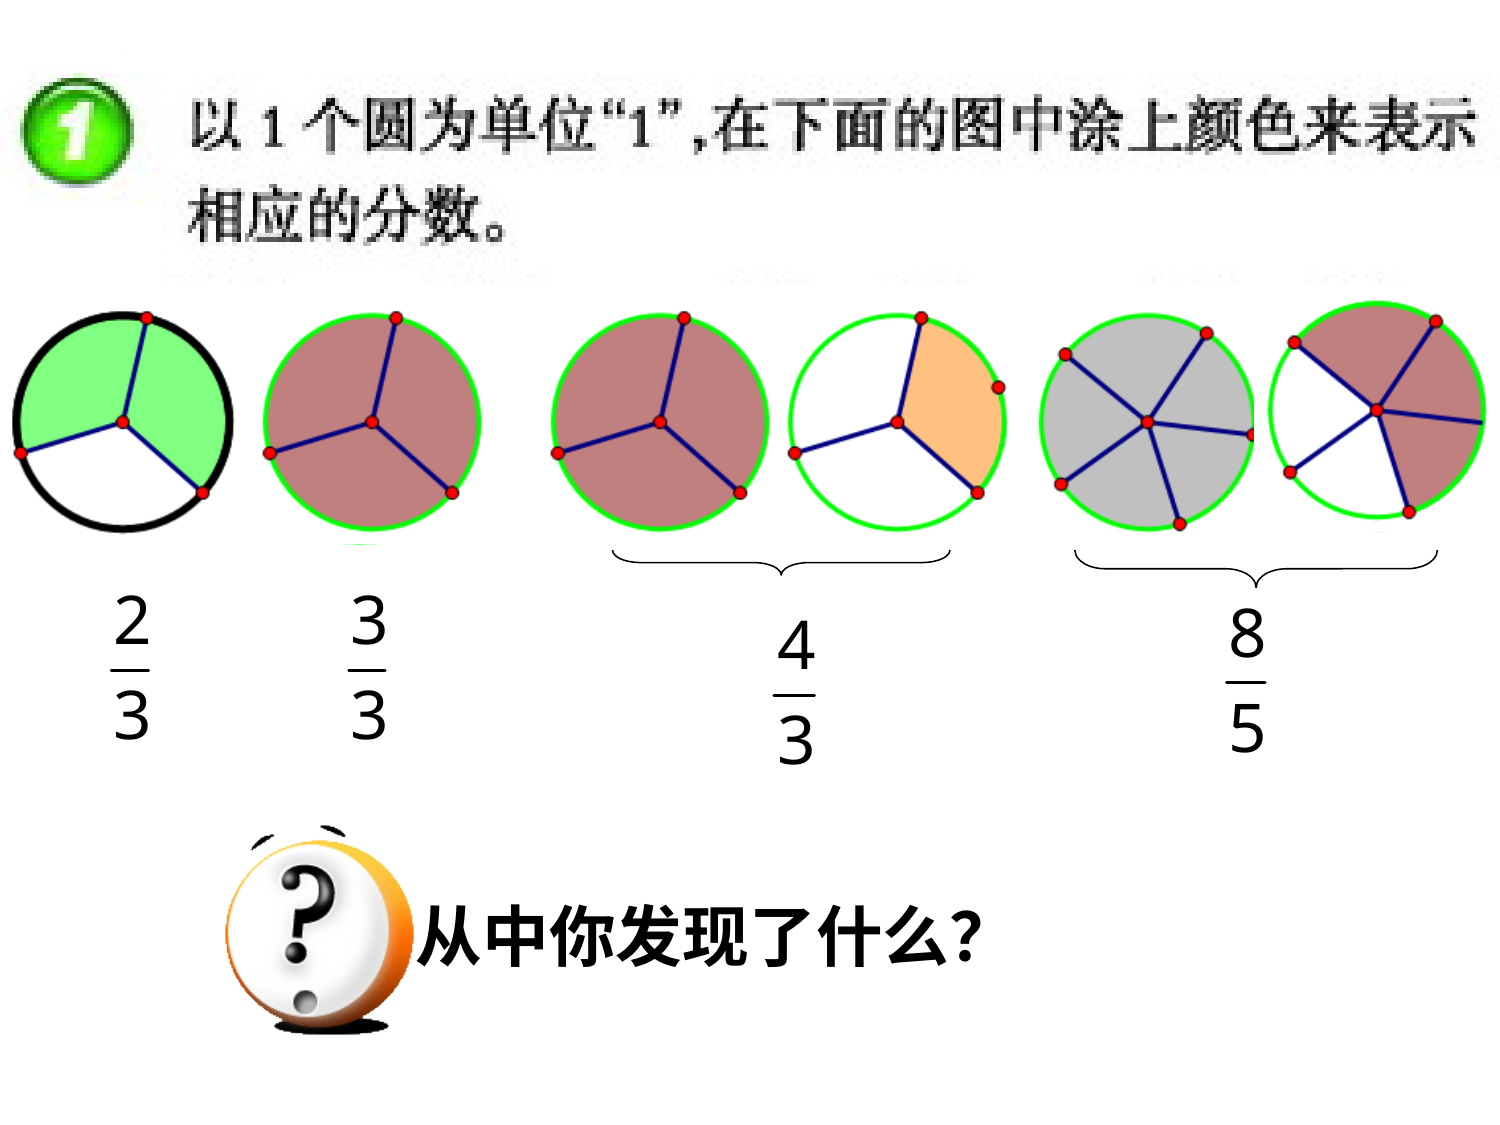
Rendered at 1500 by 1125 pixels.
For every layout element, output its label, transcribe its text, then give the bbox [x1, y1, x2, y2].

picture [0, 299, 494, 557]
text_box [1018, 299, 1500, 588]
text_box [549, 553, 1013, 576]
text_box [762, 599, 831, 780]
picture [0, 37, 1500, 283]
picture [537, 299, 1018, 544]
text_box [99, 574, 162, 755]
picture [199, 812, 438, 1051]
text_box 从中你发现了什么？ [400, 887, 1032, 1063]
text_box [1215, 587, 1278, 767]
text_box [337, 574, 400, 755]
picture [1024, 287, 1500, 544]
